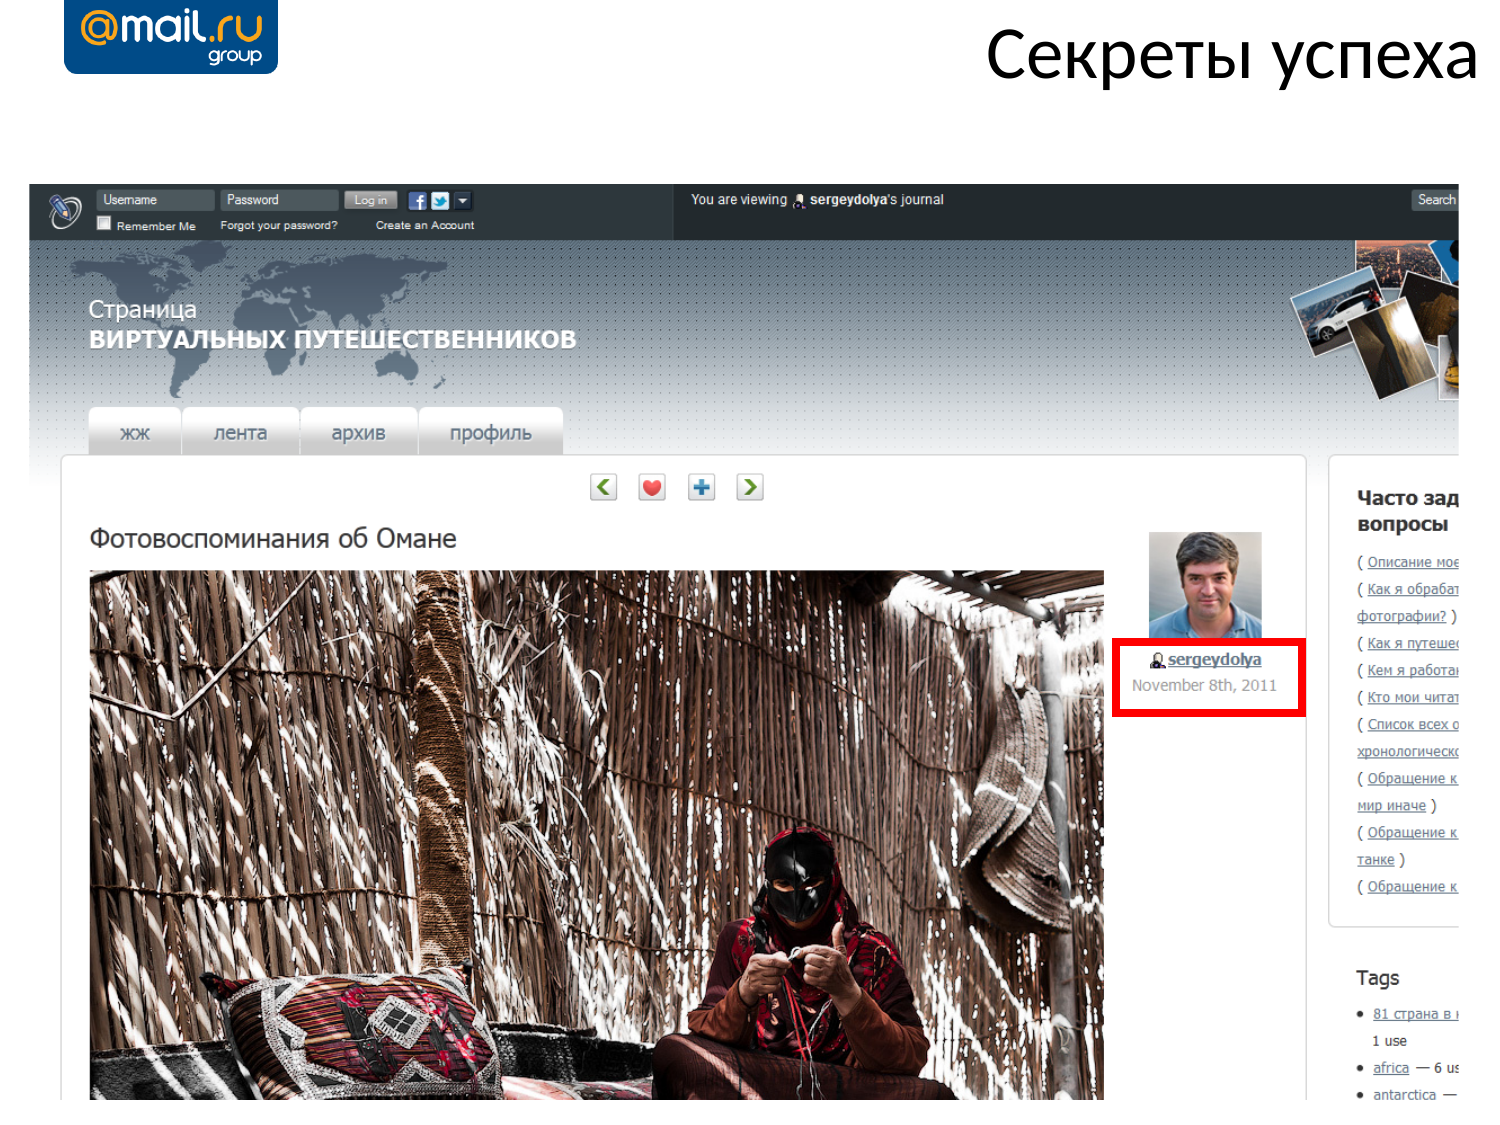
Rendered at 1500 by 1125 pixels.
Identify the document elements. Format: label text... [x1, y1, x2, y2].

picture [64, 0, 278, 74]
text_box Секреты успеха [539, 1, 1497, 96]
picture [29, 184, 1459, 1100]
